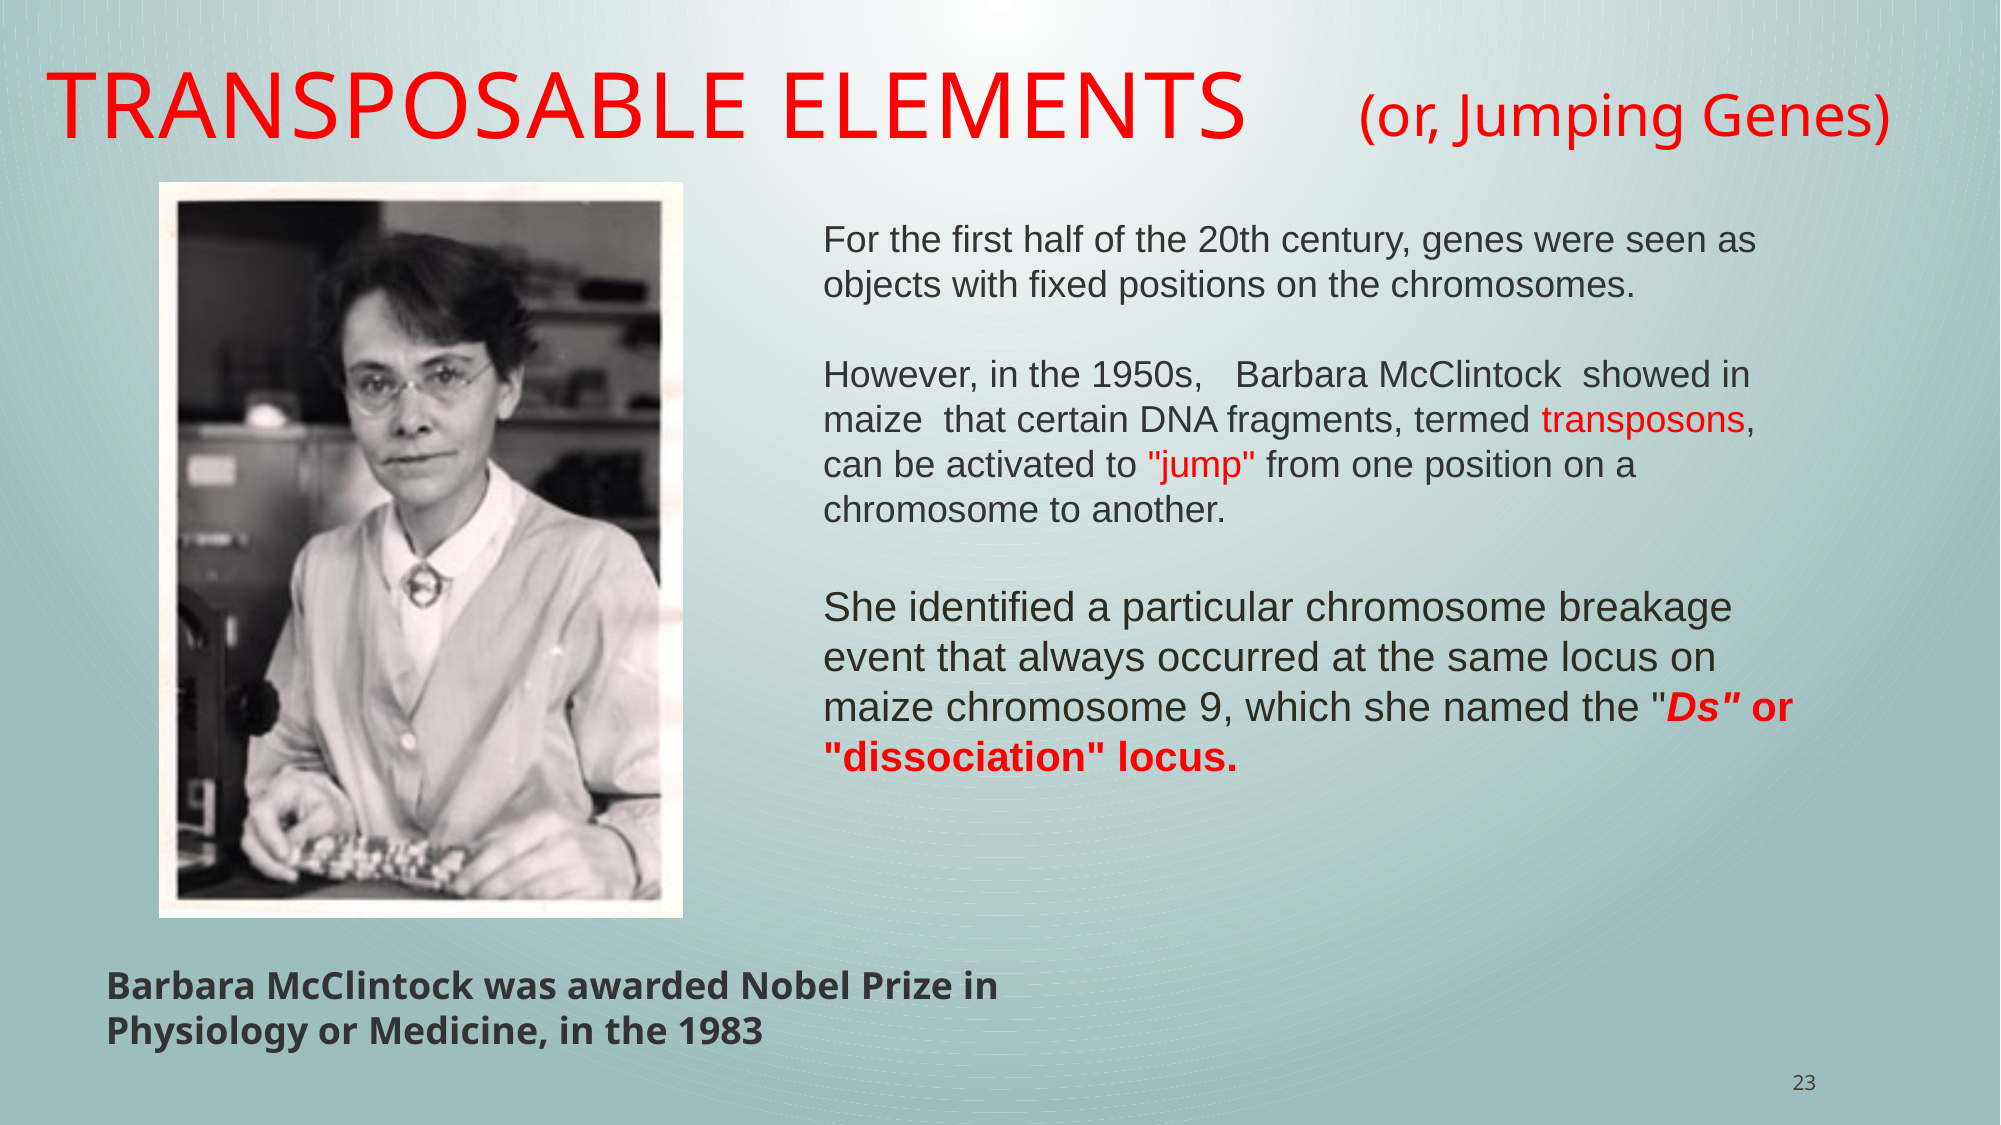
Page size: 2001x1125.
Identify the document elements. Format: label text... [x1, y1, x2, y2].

text_box (or, Jumping Genes) [1344, 70, 1907, 155]
slide_number 23 [1777, 1061, 1938, 1107]
text_box Barbara McClintock was awarded Nobel Prize in Physiology or Medicine, in the 1983 [91, 955, 1092, 1060]
picture [158, 182, 683, 918]
title Transposable Elements [31, 17, 1489, 207]
text_box For the first half of the 20th century, genes were seen as objects with fixed positions on the chromosomes. However, in the 1950s, Barbara McClintock showed in maize that certain DNA fragments, termed transposons, can be activated to "jump" from one position on a chromosome to another. She identified a particular chromosome breakage event that always occurred at the same locus on maize chromosome 9, which she named the "Ds" or "dissociation" locus. [808, 162, 1809, 928]
